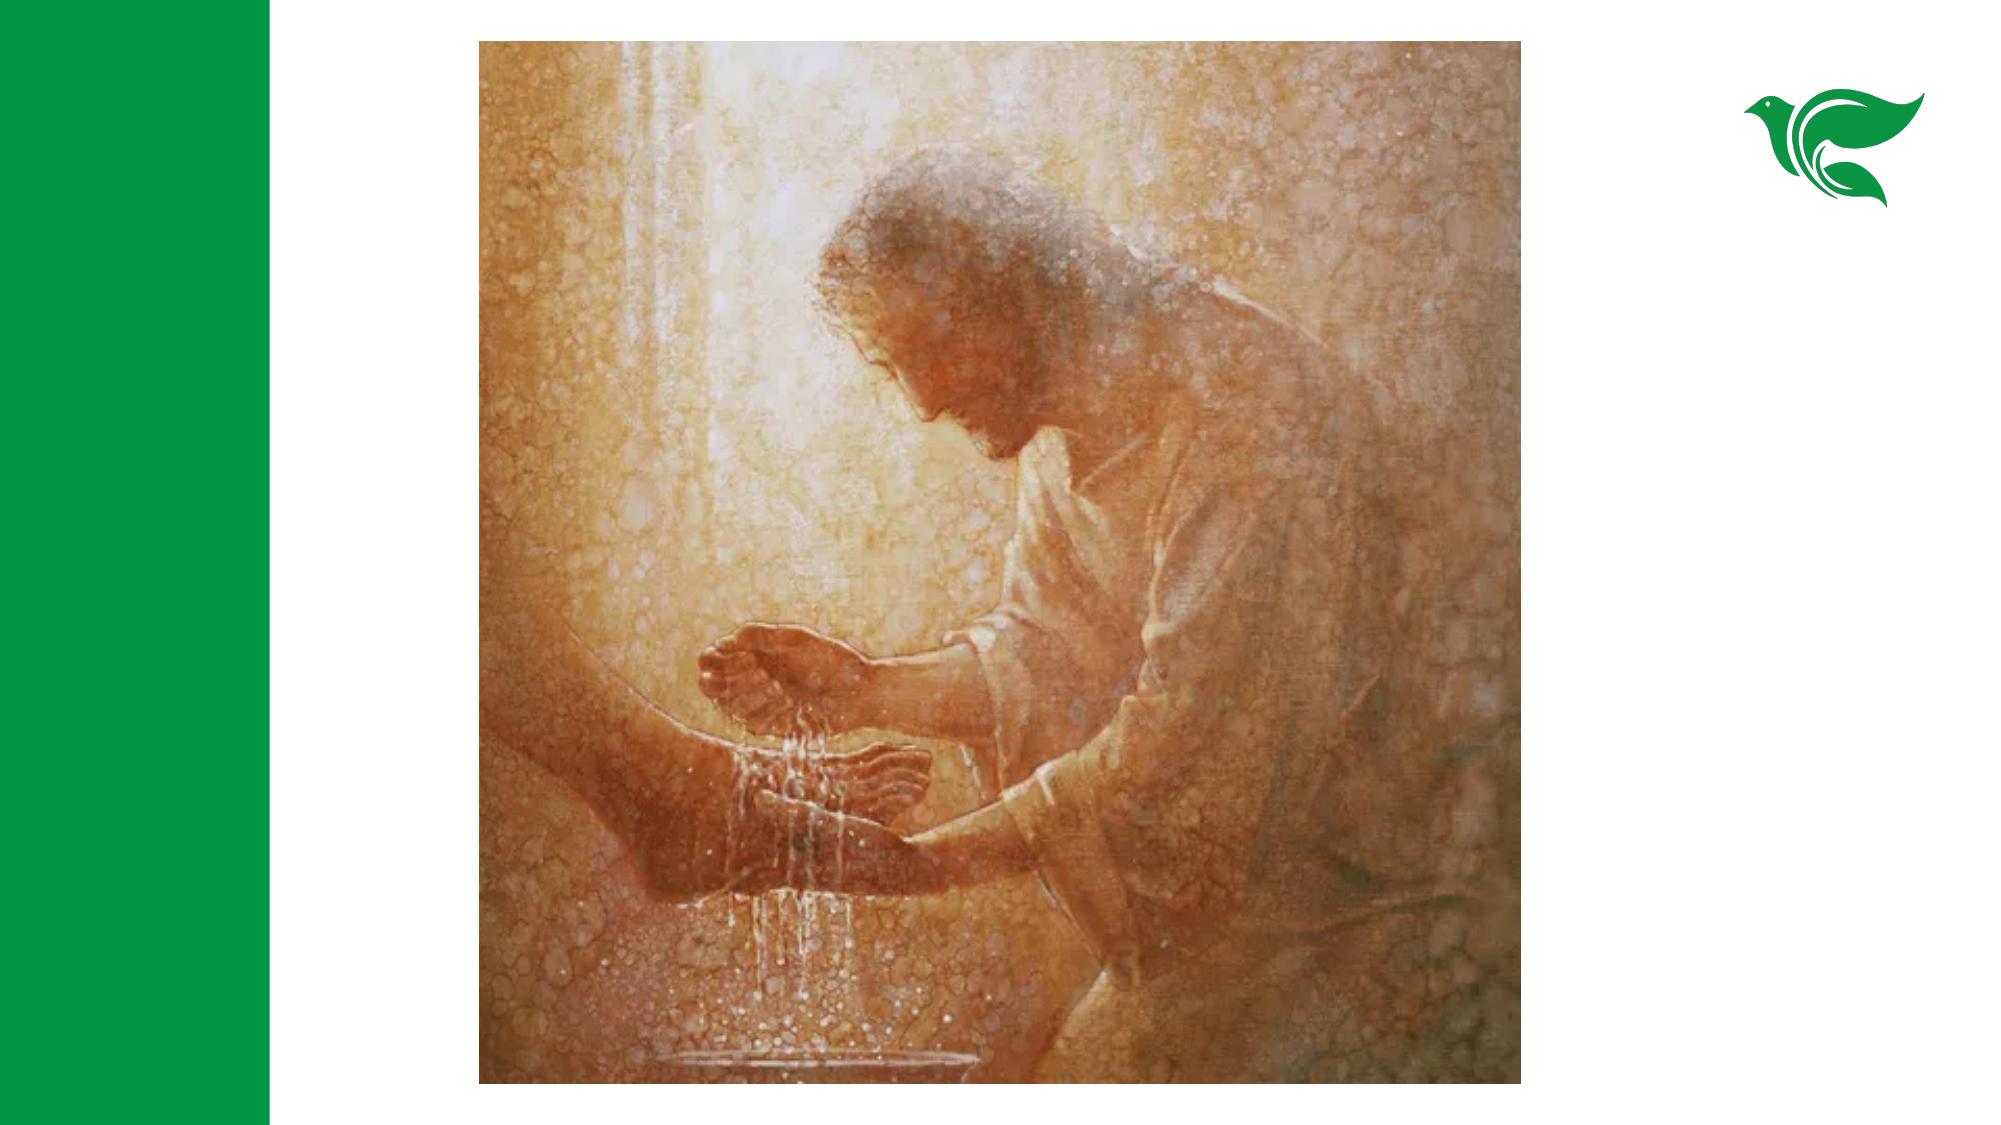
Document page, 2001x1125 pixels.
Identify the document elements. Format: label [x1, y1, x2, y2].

picture [478, 41, 1522, 1084]
picture [1722, 47, 1953, 240]
text_box [0, 0, 270, 1125]
